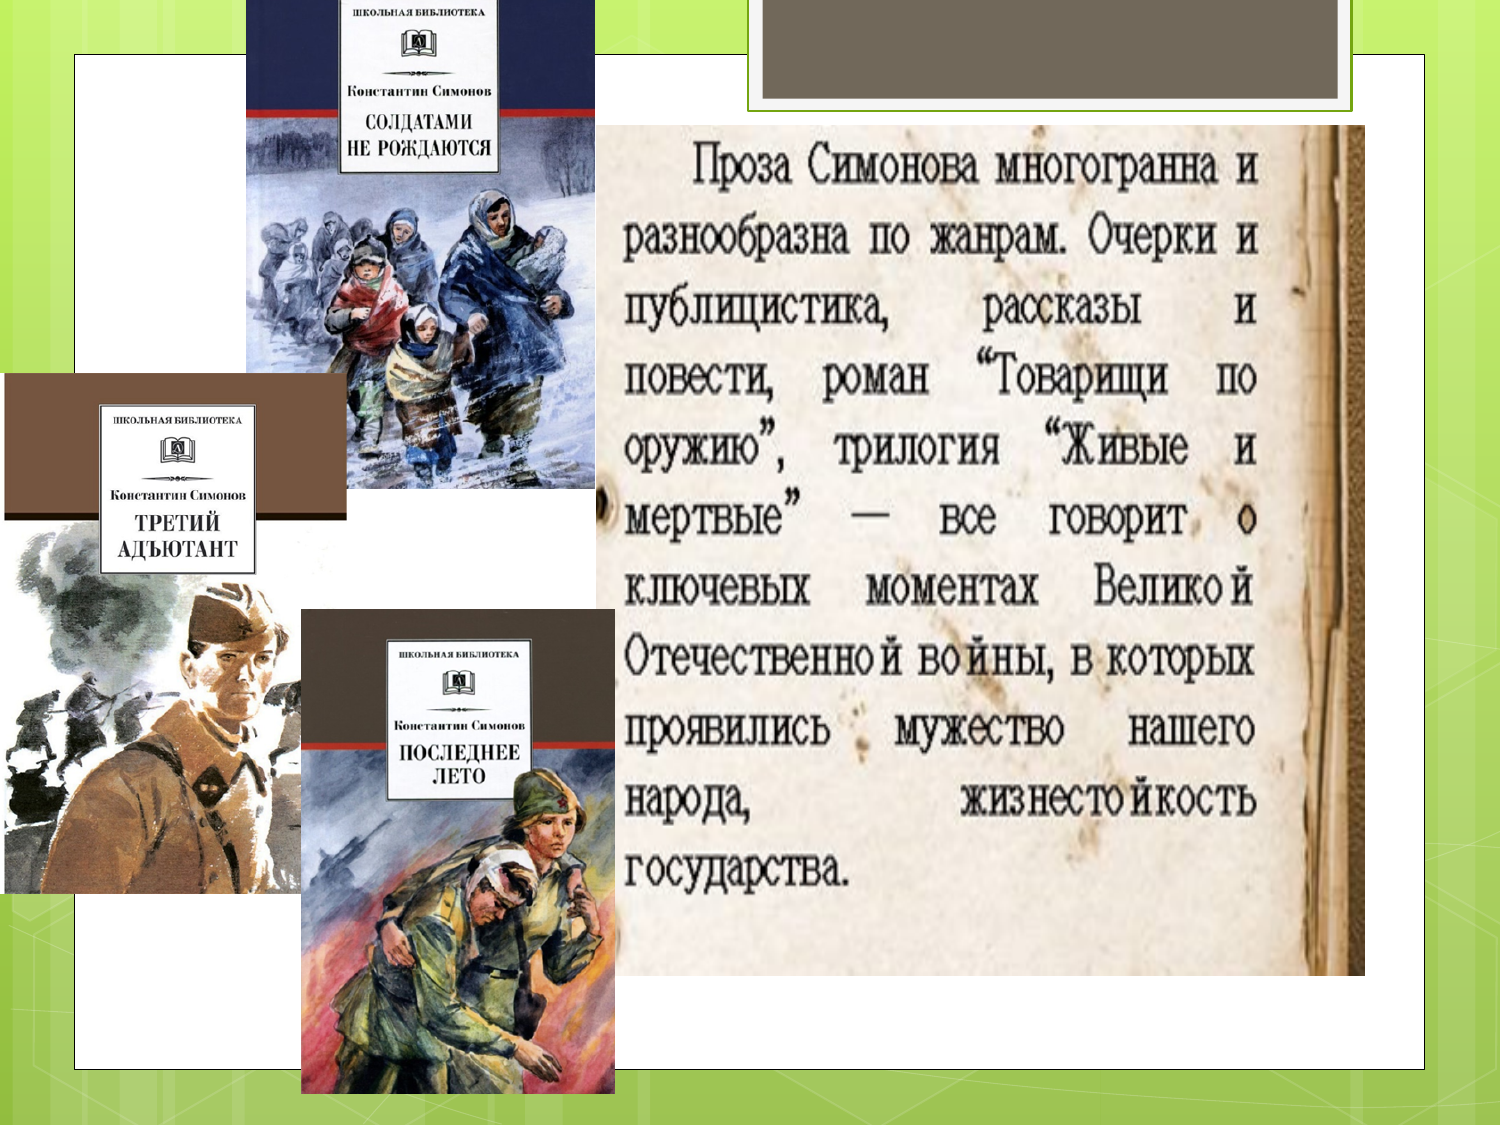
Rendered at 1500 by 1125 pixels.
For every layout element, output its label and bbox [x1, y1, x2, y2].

picture [0, 0, 1365, 1094]
